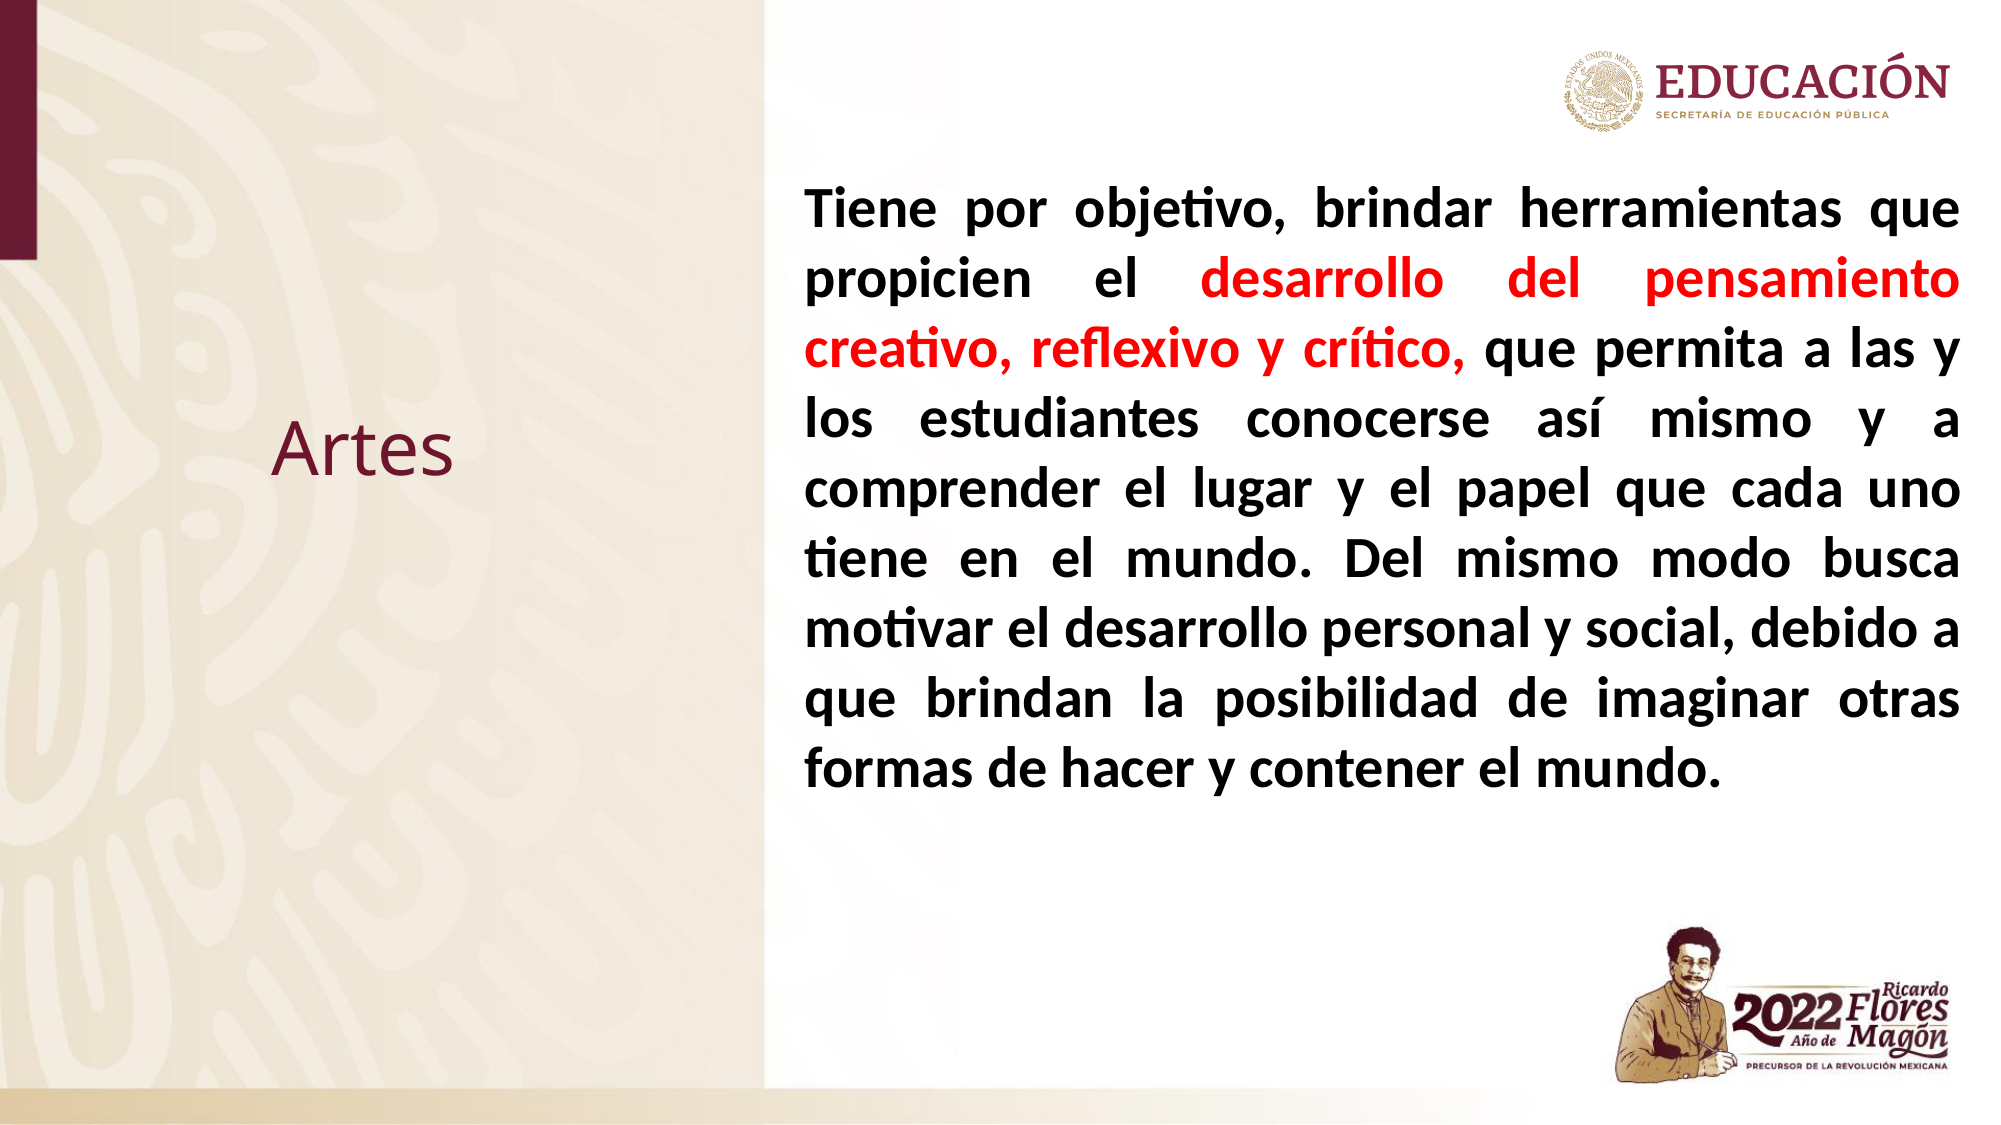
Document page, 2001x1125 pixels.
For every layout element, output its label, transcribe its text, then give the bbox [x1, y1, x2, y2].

title Artes [33, 296, 714, 607]
picture [0, 0, 2001, 1125]
text_box Tiene por objetivo, brindar herramientas que propicien el desarrollo del pensamiento creativo, reflexivo y crítico, que permita a las y los estudiantes conocerse así mismo y a comprender el lugar y el papel que cada uno tiene en el mundo. Del mismo modo busca motivar el desarrollo personal y social, debido a que brindan la posibilidad de imaginar otras formas de hacer y contener el mundo. [789, 161, 1977, 807]
